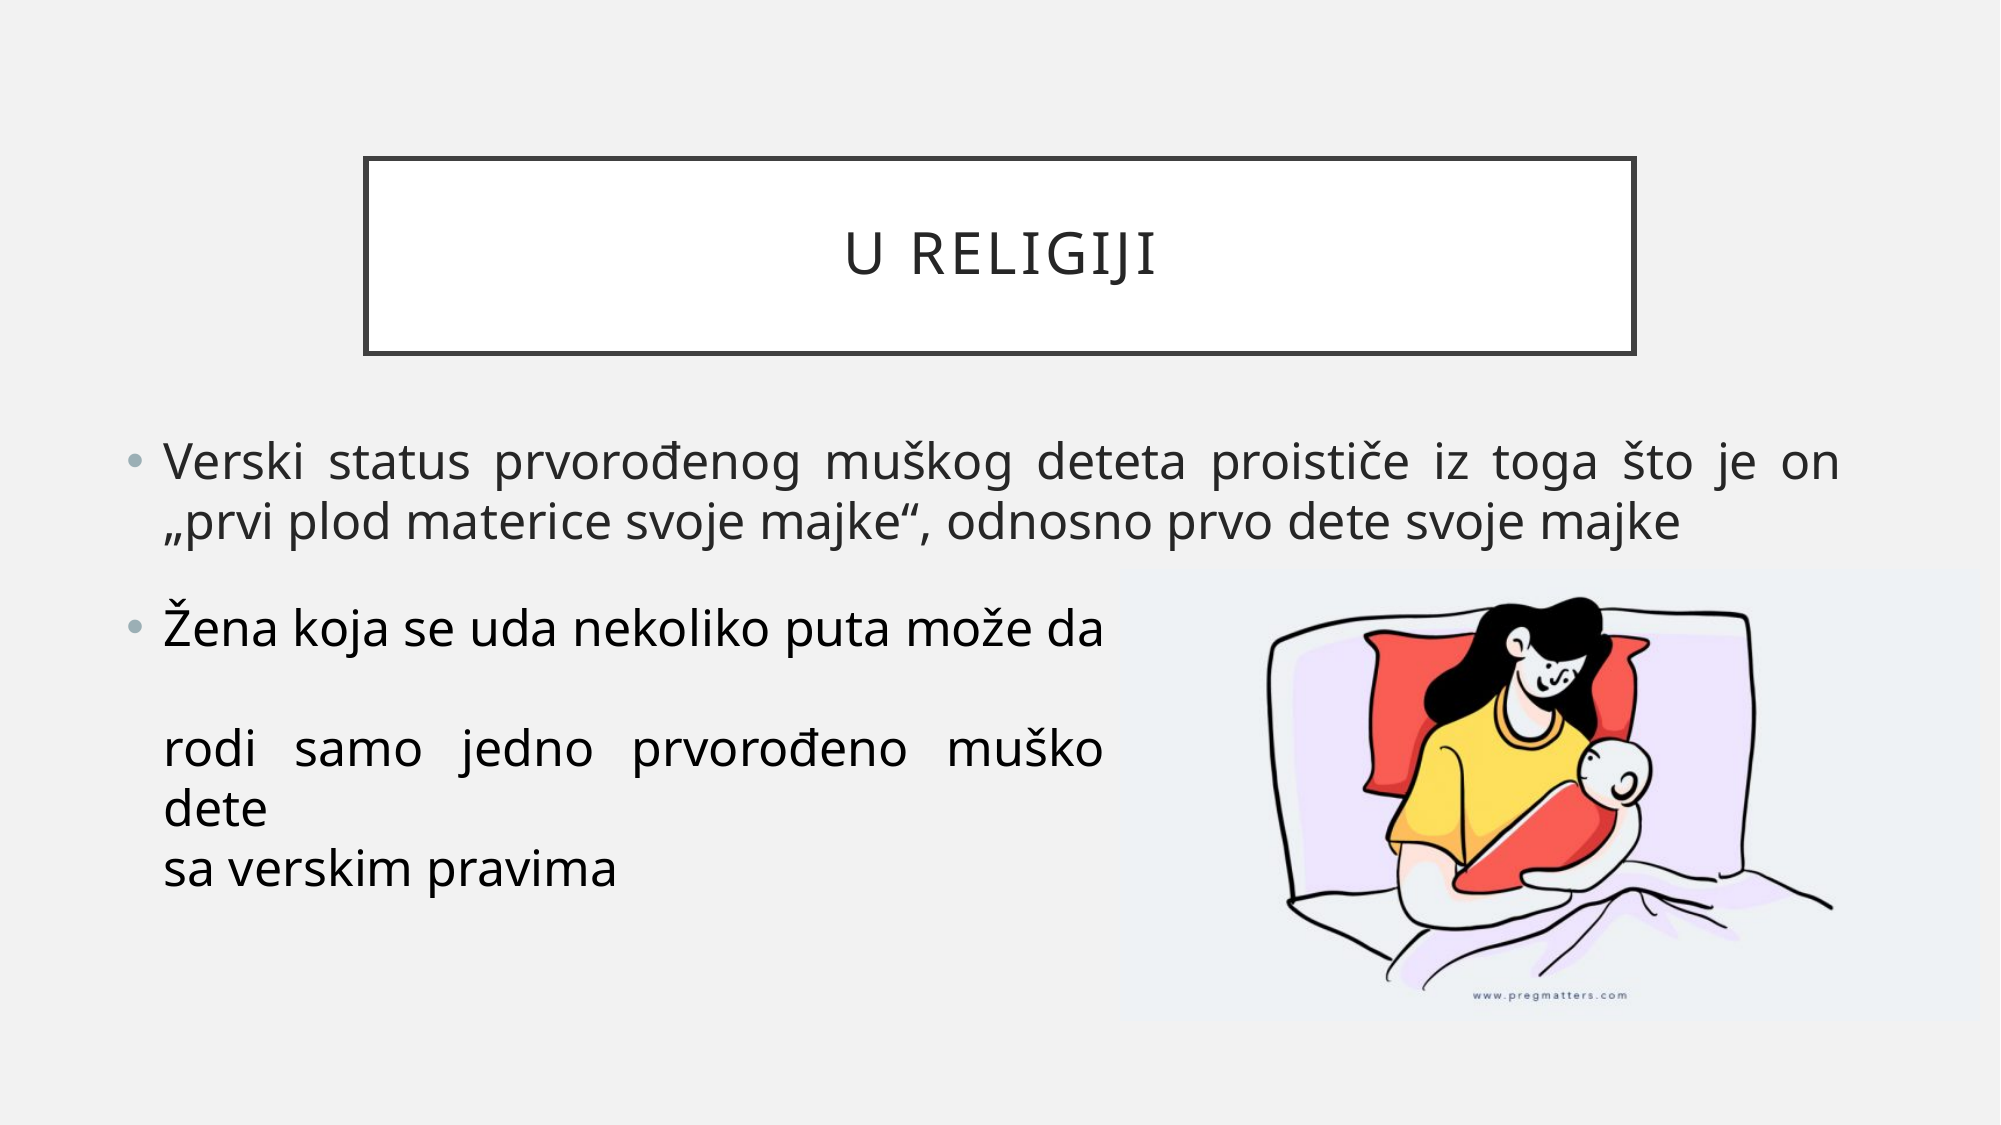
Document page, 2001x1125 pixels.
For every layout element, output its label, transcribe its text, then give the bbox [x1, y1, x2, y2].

list Verski status prvorođenog muškog deteta proističe iz toga što je on „prvi plod materice svoje majke“, odnosno prvo dete svoje majke [111, 422, 1859, 588]
picture [1120, 569, 1980, 1021]
list Žena koja se uda nekoliko puta može da rodi samo jedno prvorođeno muško dete sa verskim pravima [111, 588, 1120, 932]
title U RELIGIJI [363, 156, 1637, 356]
